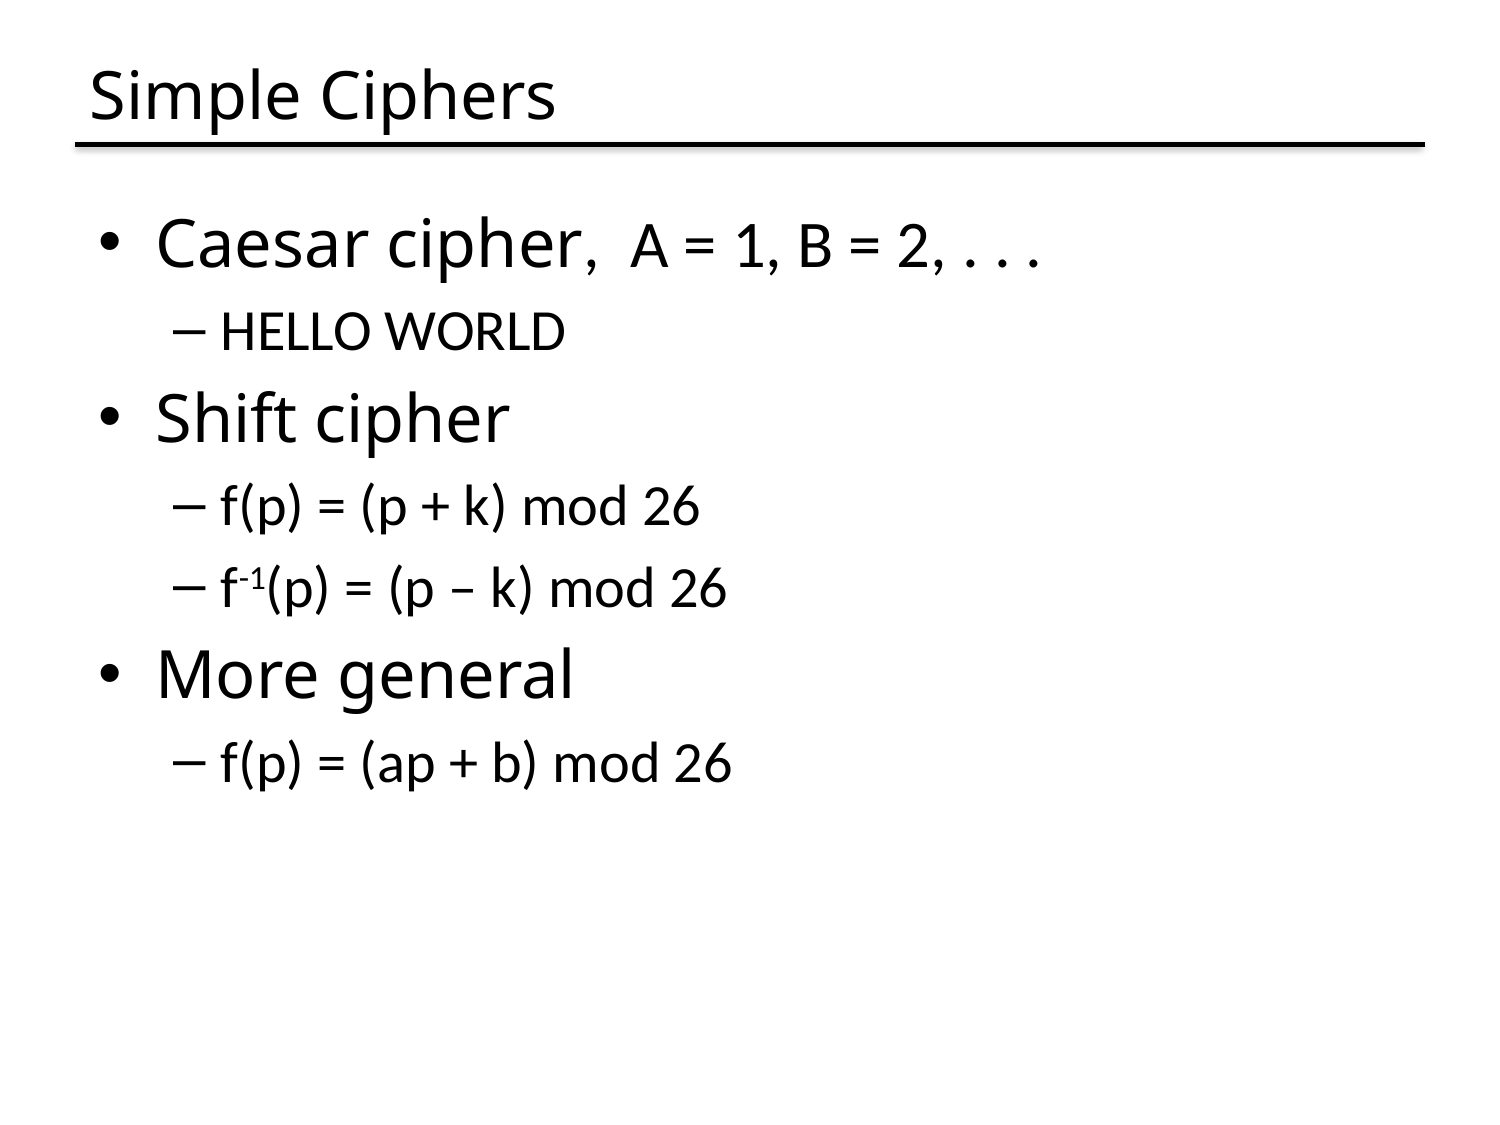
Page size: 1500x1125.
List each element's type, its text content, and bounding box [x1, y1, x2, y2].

title Simple Ciphers [75, 45, 1425, 145]
list Caesar cipher, A = 1, B = 2, . . . HELLO WORLD Shift cipher f(p) = (p + k) mod 26 f-1(p) = (p – k) mod 26 More general f(p) = (ap + b) mod 26 [84, 192, 1435, 1037]
